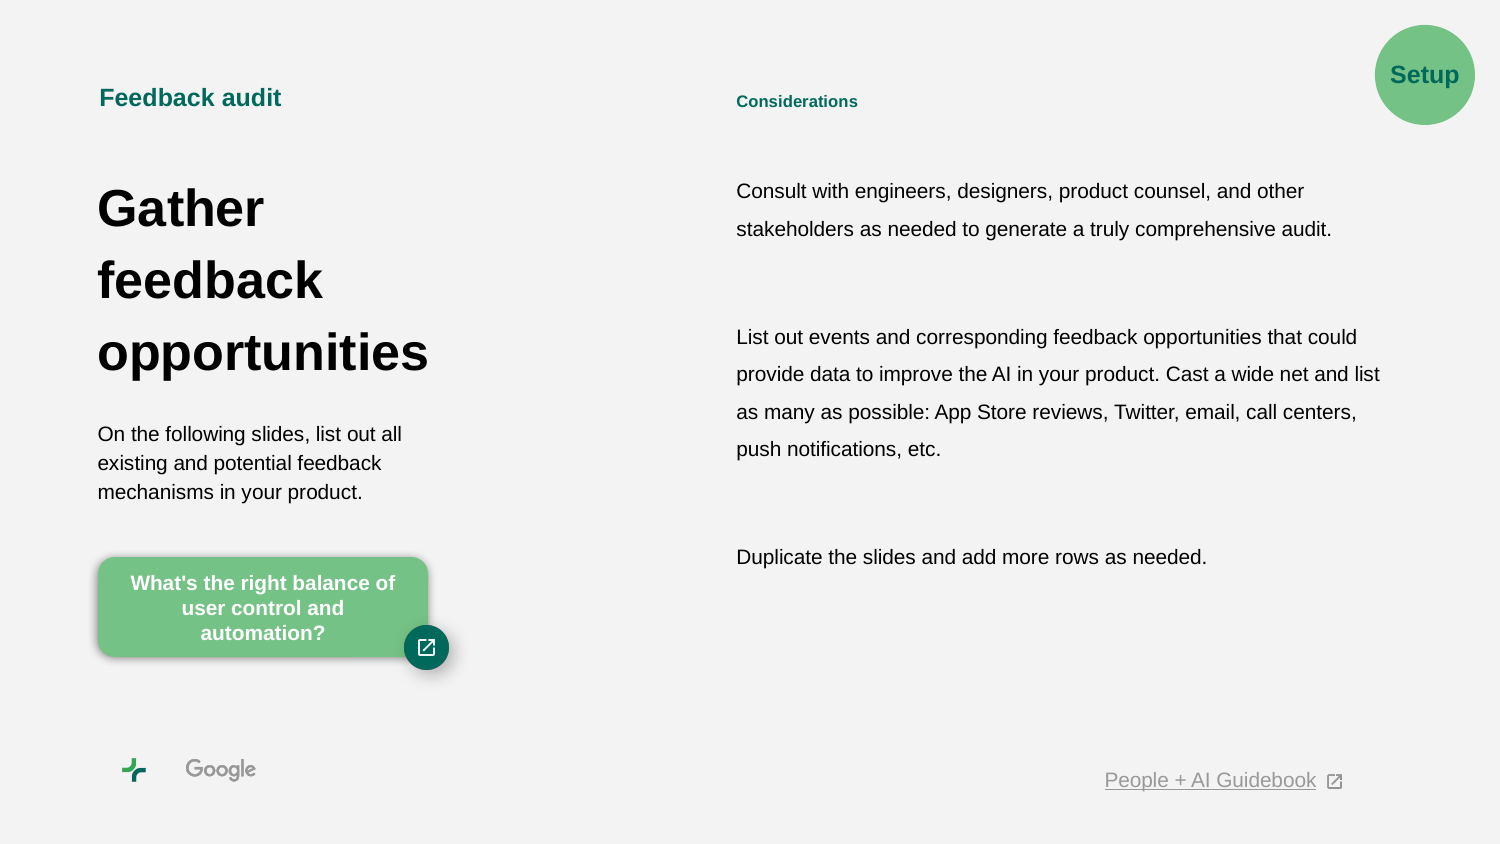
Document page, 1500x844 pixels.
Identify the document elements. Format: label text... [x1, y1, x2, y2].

text_box Feedback audit [84, 72, 470, 126]
text_box People + AI Guidebook [1052, 753, 1332, 807]
picture [404, 625, 449, 670]
text_box Consult with engineers, designers, product counsel, and other stakeholders as needed to generate a truly comprehensive audit. List out events and corresponding feedback opportunities that could provide data to improve the AI in your product. Cast a wide net and list as many as possible: App Store reviews, Twitter, email, call centers, push notifications, etc. Duplicate the slides and add more rows as needed. [721, 150, 1411, 636]
text_box On the following slides, list out all existing and potential feedback mechanisms in your product. [82, 402, 454, 532]
picture [120, 757, 148, 783]
text_box [1377, 24, 1473, 60]
text_box Gather feedback opportunities [82, 150, 468, 275]
picture [1324, 772, 1344, 791]
text_box What's the right balance of user control and automation? [98, 557, 429, 658]
text_box [1384, 104, 1466, 125]
text_box Setup [1349, 60, 1500, 104]
picture [181, 754, 258, 786]
text_box Considerations [721, 72, 1181, 126]
